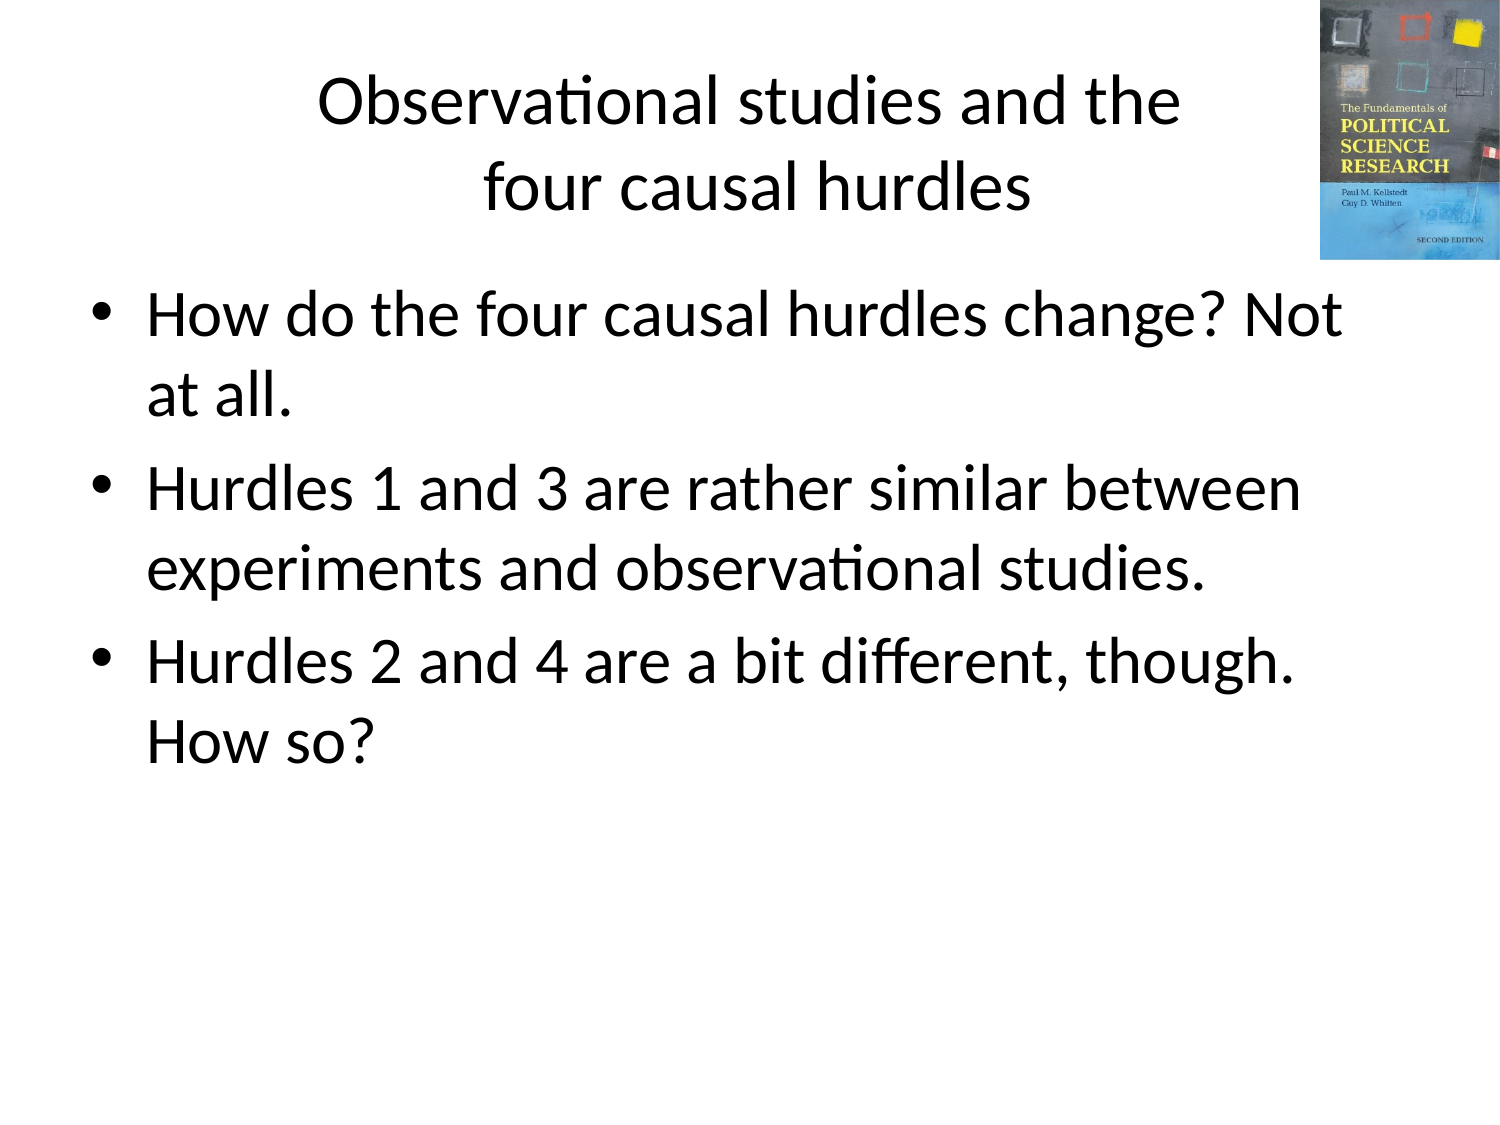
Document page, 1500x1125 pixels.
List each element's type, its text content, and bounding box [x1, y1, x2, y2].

list How do the four causal hurdles change? Not at all. Hurdles 1 and 3 are rather similar between experiments and observational studies. Hurdles 2 and 4 are a bit different, though. How so? [75, 262, 1425, 1005]
title Observational studies and the four causal hurdles [75, 45, 1425, 233]
picture [1320, 0, 1500, 260]
